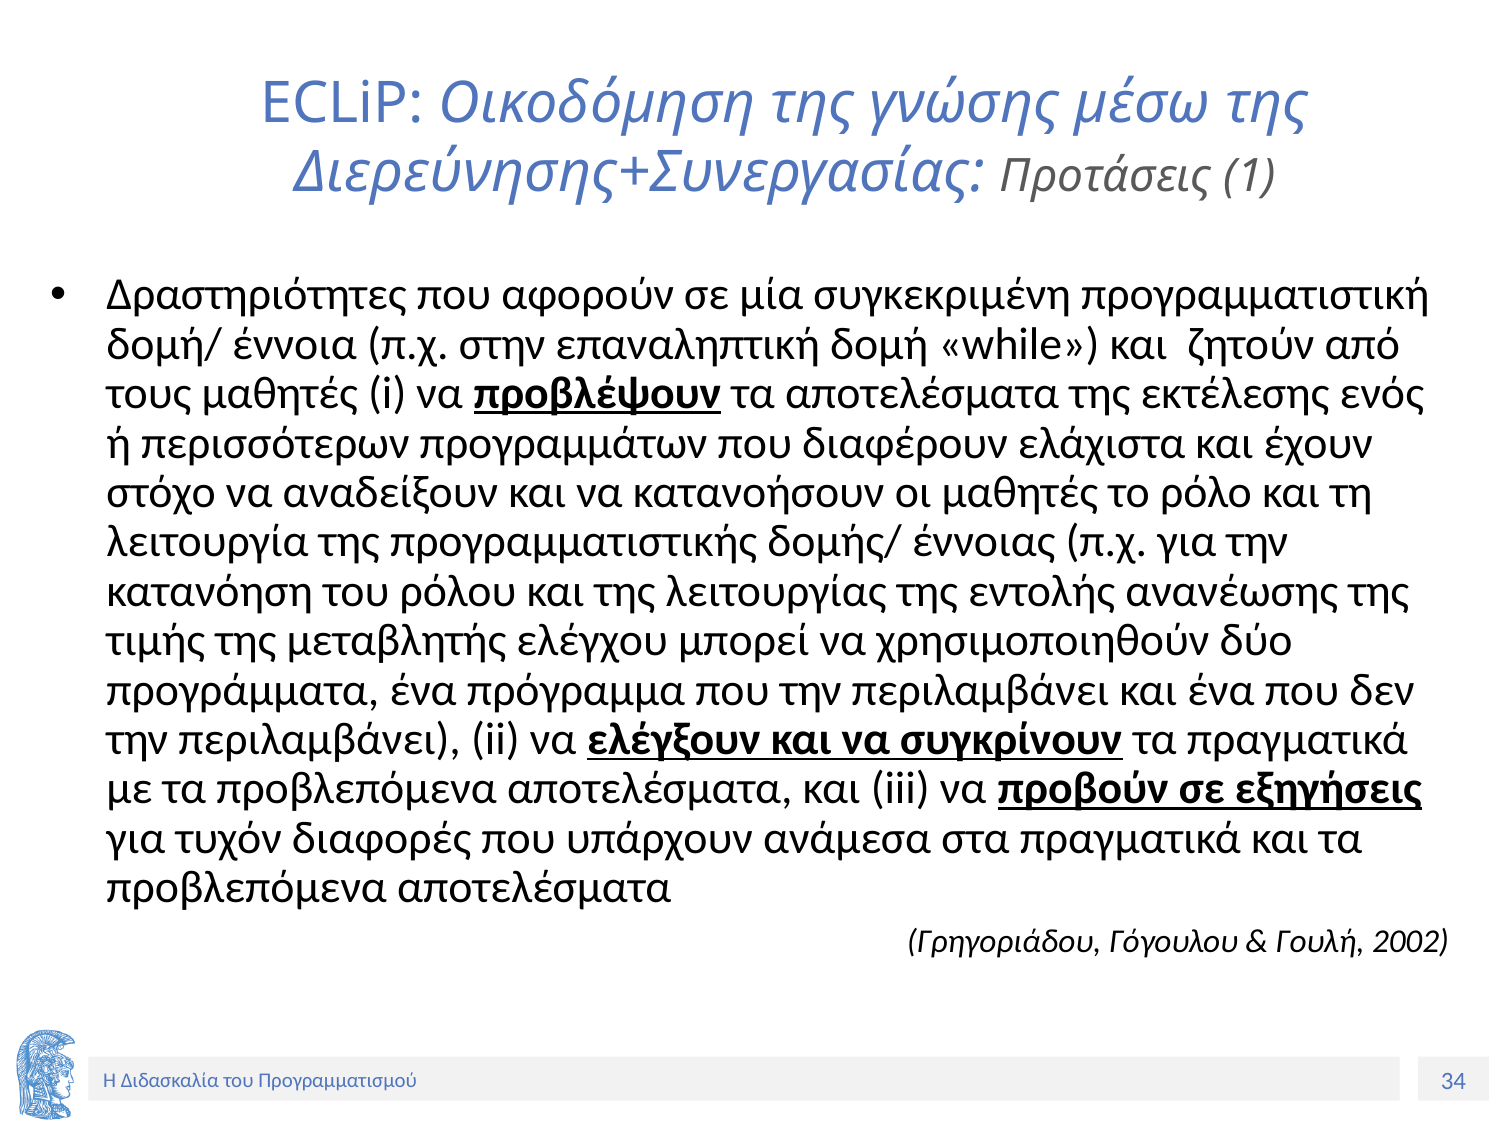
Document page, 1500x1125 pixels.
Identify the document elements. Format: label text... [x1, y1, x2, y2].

title ECLiP: Οικοδόμηση της γνώσης μέσω της Διερεύνησης+Συνεργασίας: Προτάσεις (1) [35, 57, 1500, 211]
picture [9, 1026, 81, 1120]
list Δραστηριότητες που αφορούν σε μία συγκεκριμένη προγραμματιστική δομή/ έννοια (π.χ. στην επαναληπτική δομή «while») και ζητούν από τους μαθητές (i) να προβλέψουν τα αποτελέσματα της εκτέλεσης ενός ή περισσότερων προγραμμάτων που διαφέρουν ελάχιστα και έχουν στόχο να αναδείξουν και να κατανοήσουν οι μαθητές το ρόλο και τη λειτουργία της προγραμματιστικής δομής/ έννοιας (π.χ. για την κατανόηση του ρόλου και της λειτουργίας της εντολής ανανέωσης της τιμής της μεταβλητής ελέγχου μπορεί να χρησιμοποιηθούν δύο προγράμματα, ένα πρόγραμμα που την περιλαμβάνει και ένα που δεν την περιλαμβάνει), (ii) να ελέγξουν και να συγκρίνουν τα πραγματικά με τα προβλεπόμενα αποτελέσματα, και (iii) να προβούν σε εξηγήσεις για τυχόν διαφορές που υπάρχουν ανάμεσα στα πραγματικά και τα προβλεπόμενα αποτελέσματα (Γρηγοριάδου, Γόγουλου & Γουλή, 2002) [35, 262, 1465, 1043]
